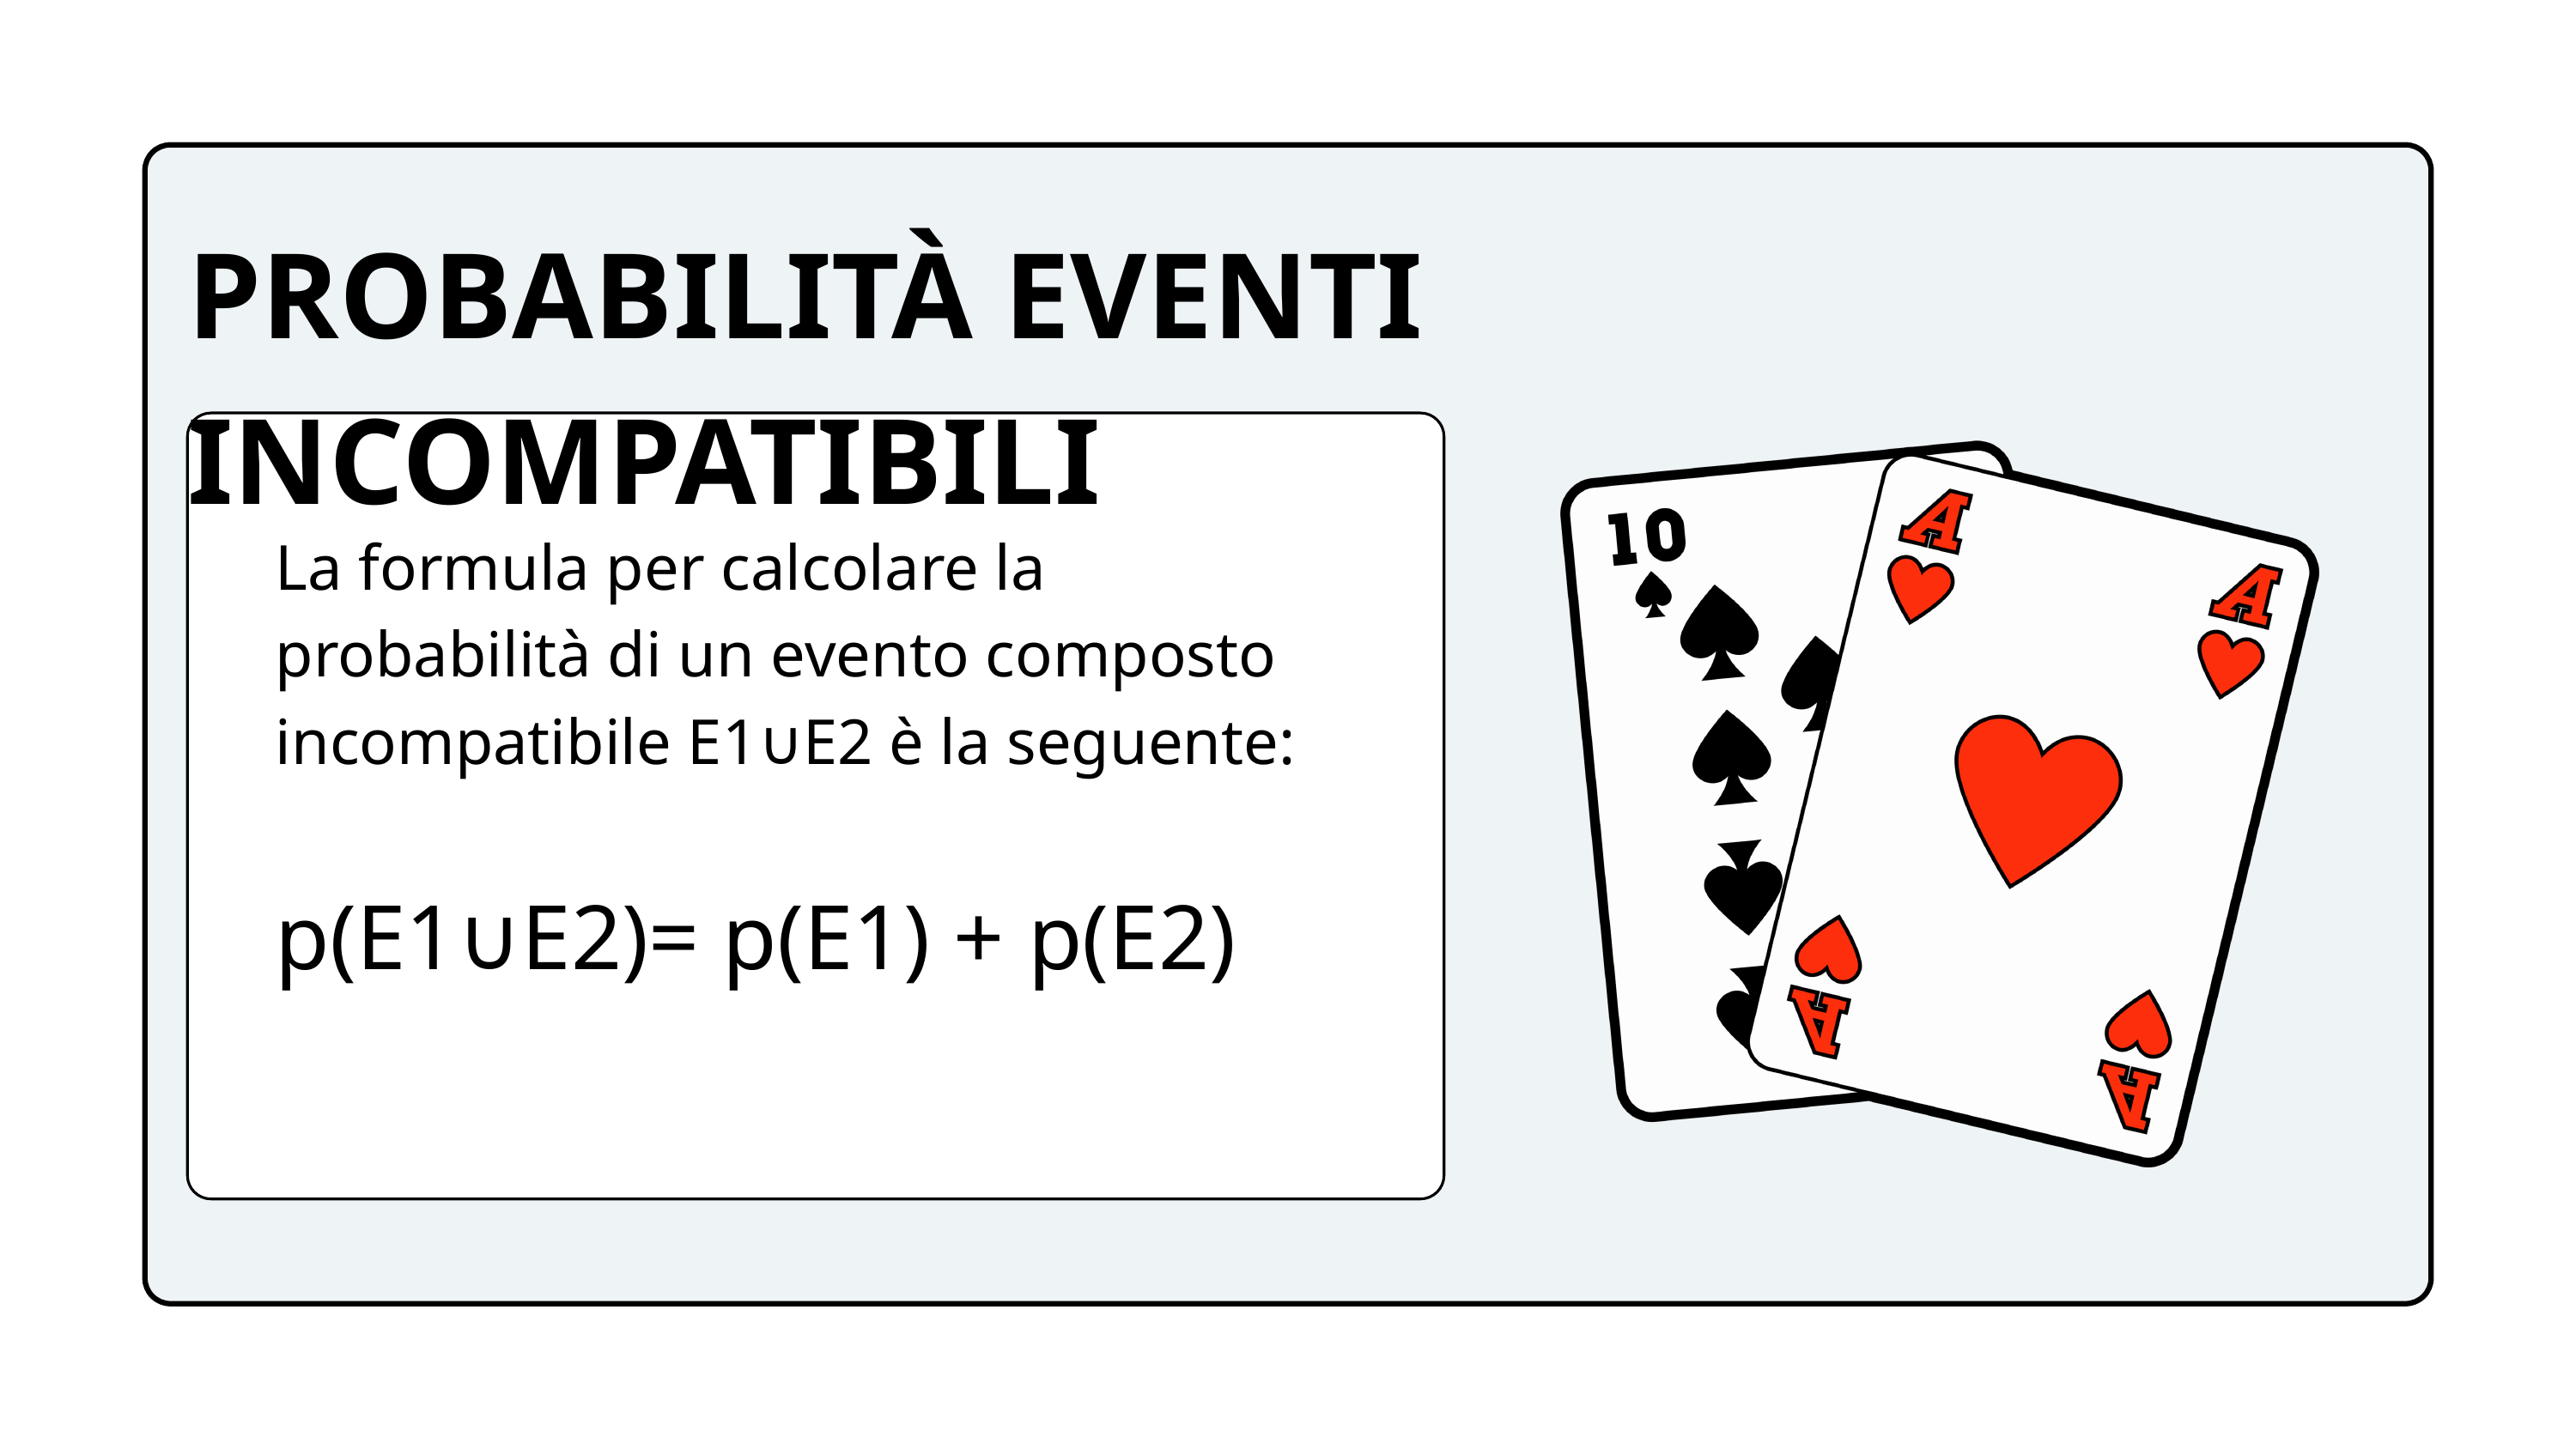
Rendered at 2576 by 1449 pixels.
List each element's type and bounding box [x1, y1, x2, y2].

text_box [144, 144, 2432, 1304]
text_box [187, 412, 1444, 1199]
